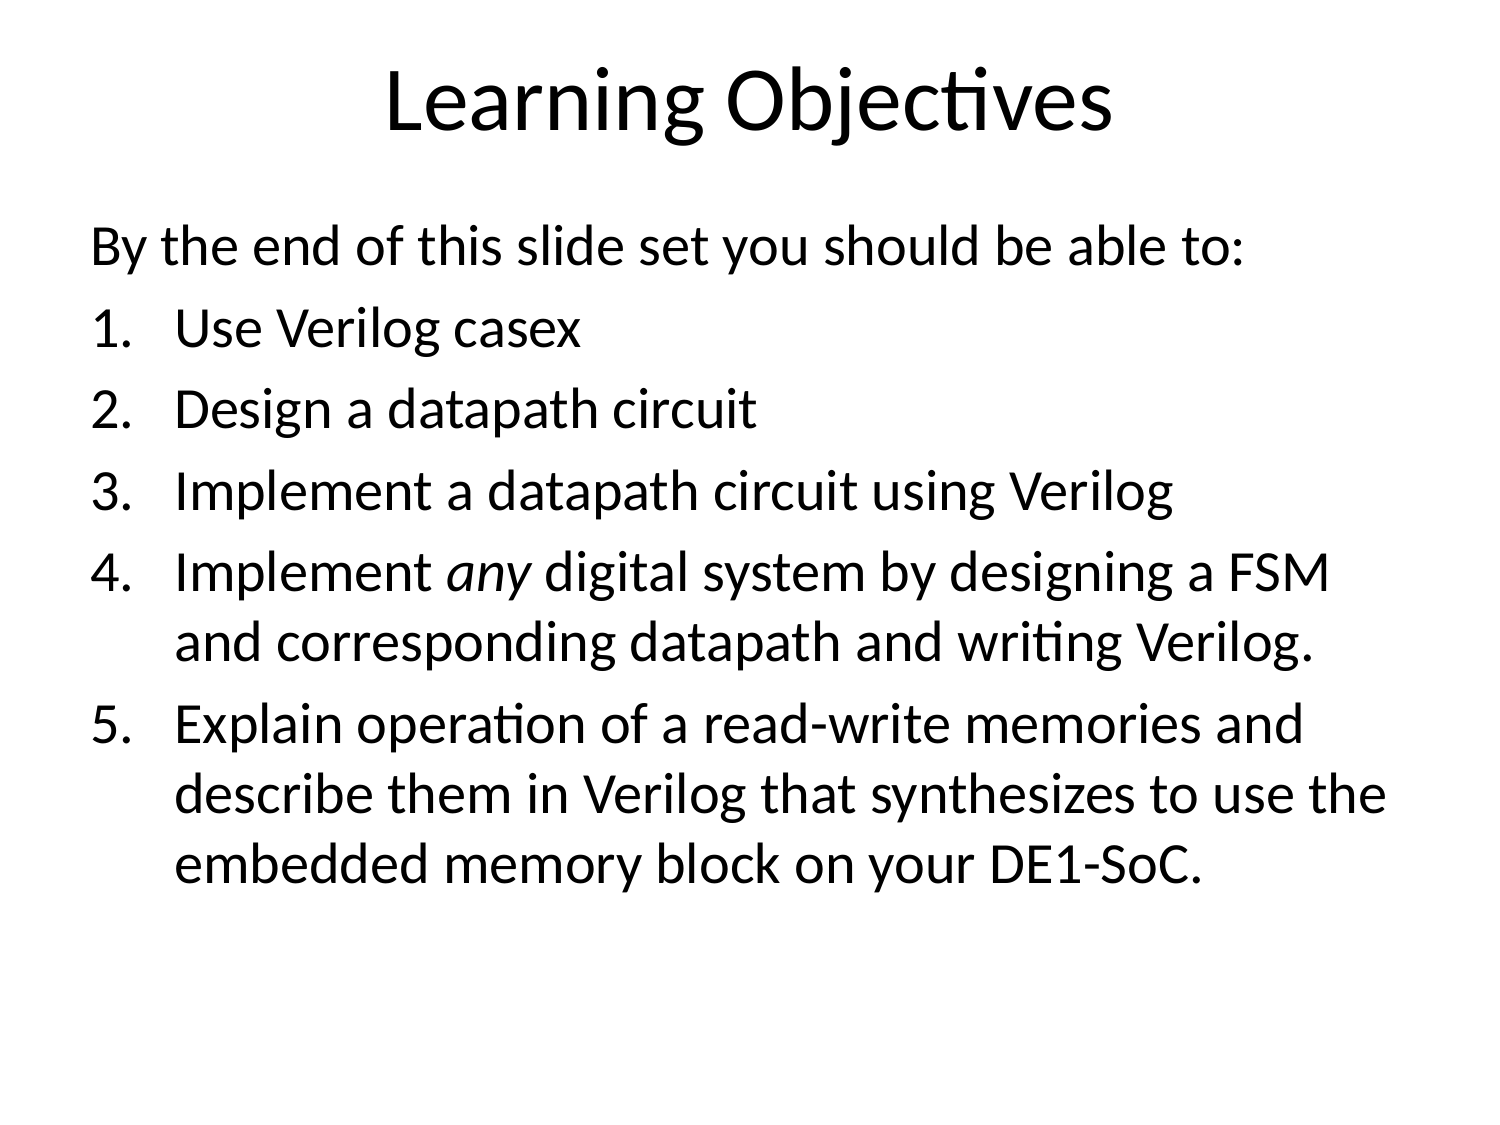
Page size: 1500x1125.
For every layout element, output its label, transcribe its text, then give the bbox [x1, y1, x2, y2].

title Learning Objectives [75, 0, 1425, 188]
list By the end of this slide set you should be able to: Use Verilog casex Design a datapath circuit Implement a datapath circuit using Verilog Implement any digital system by designing a FSM and corresponding datapath and writing Verilog. Explain operation of a read-write memories and describe them in Verilog that synthesizes to use the embedded memory block on your DE1-SoC. [75, 200, 1425, 1013]
